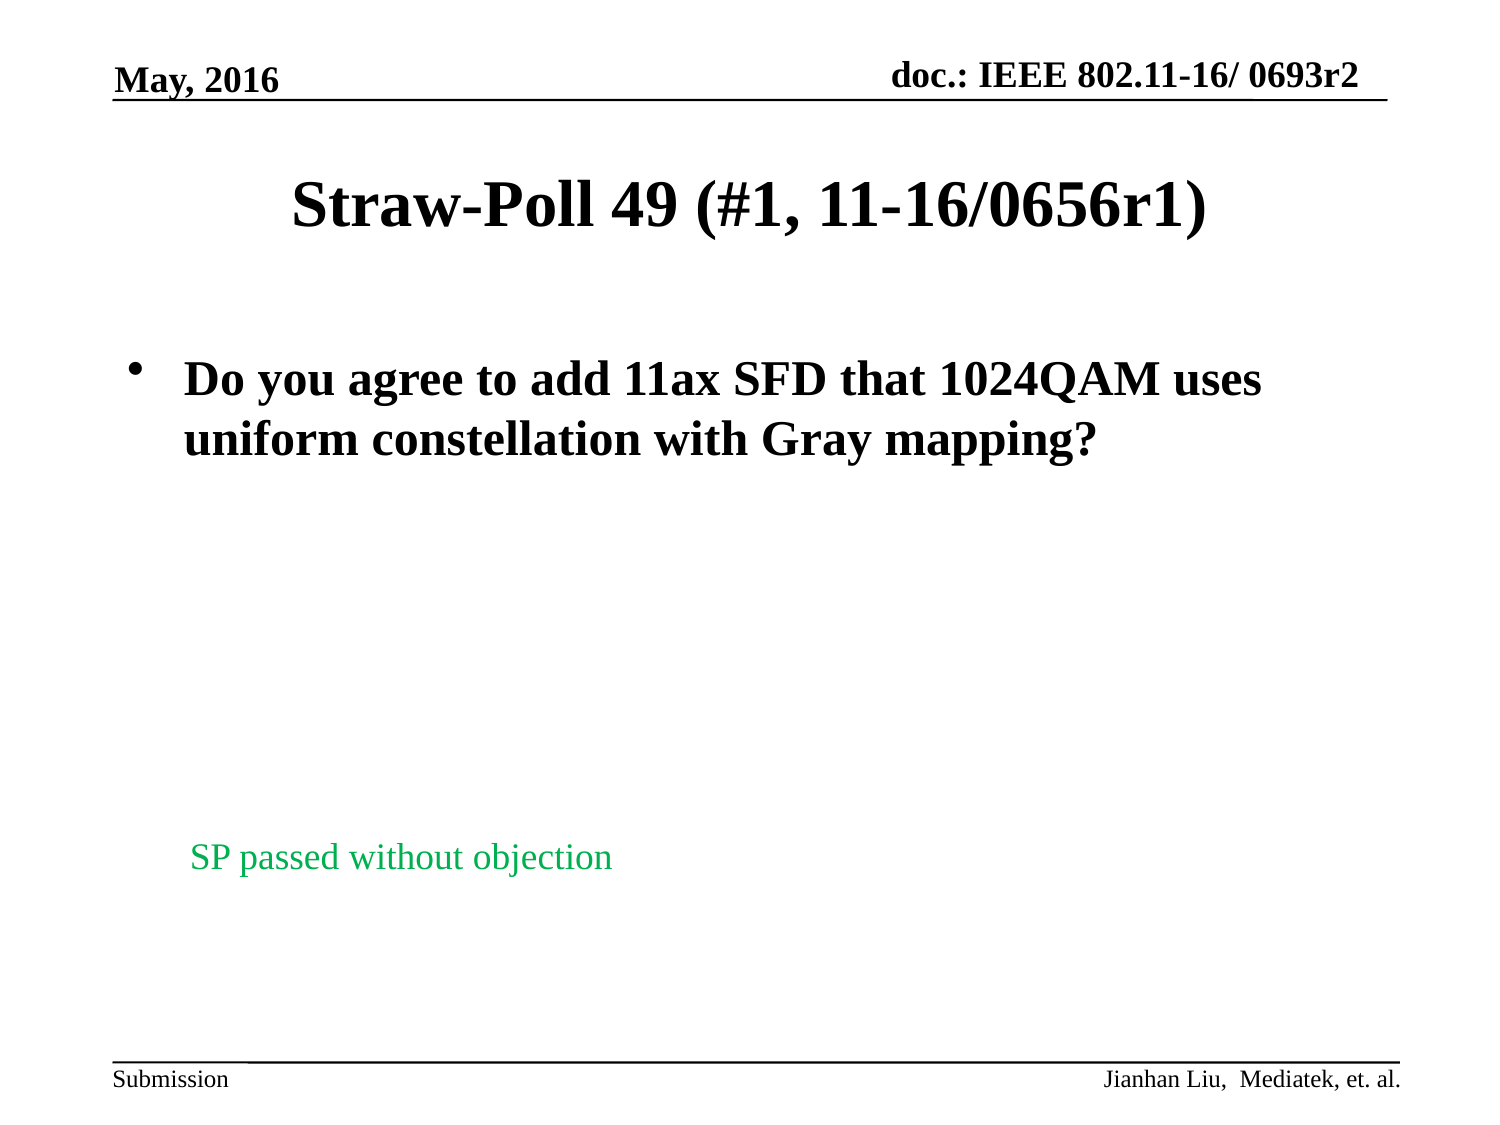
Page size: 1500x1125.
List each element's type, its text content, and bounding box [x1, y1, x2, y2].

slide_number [114, 54, 281, 101]
title Straw-Poll 49 (#1, 11-16/0656r1) [112, 112, 1388, 288]
list Do you agree to add 11ax SFD that 1024QAM uses uniform constellation with Gray mapping? [112, 337, 1388, 650]
text_box SP passed without objection [174, 824, 738, 885]
footer Jianhan Liu, Mediatek, et. al. [1092, 1061, 1402, 1093]
